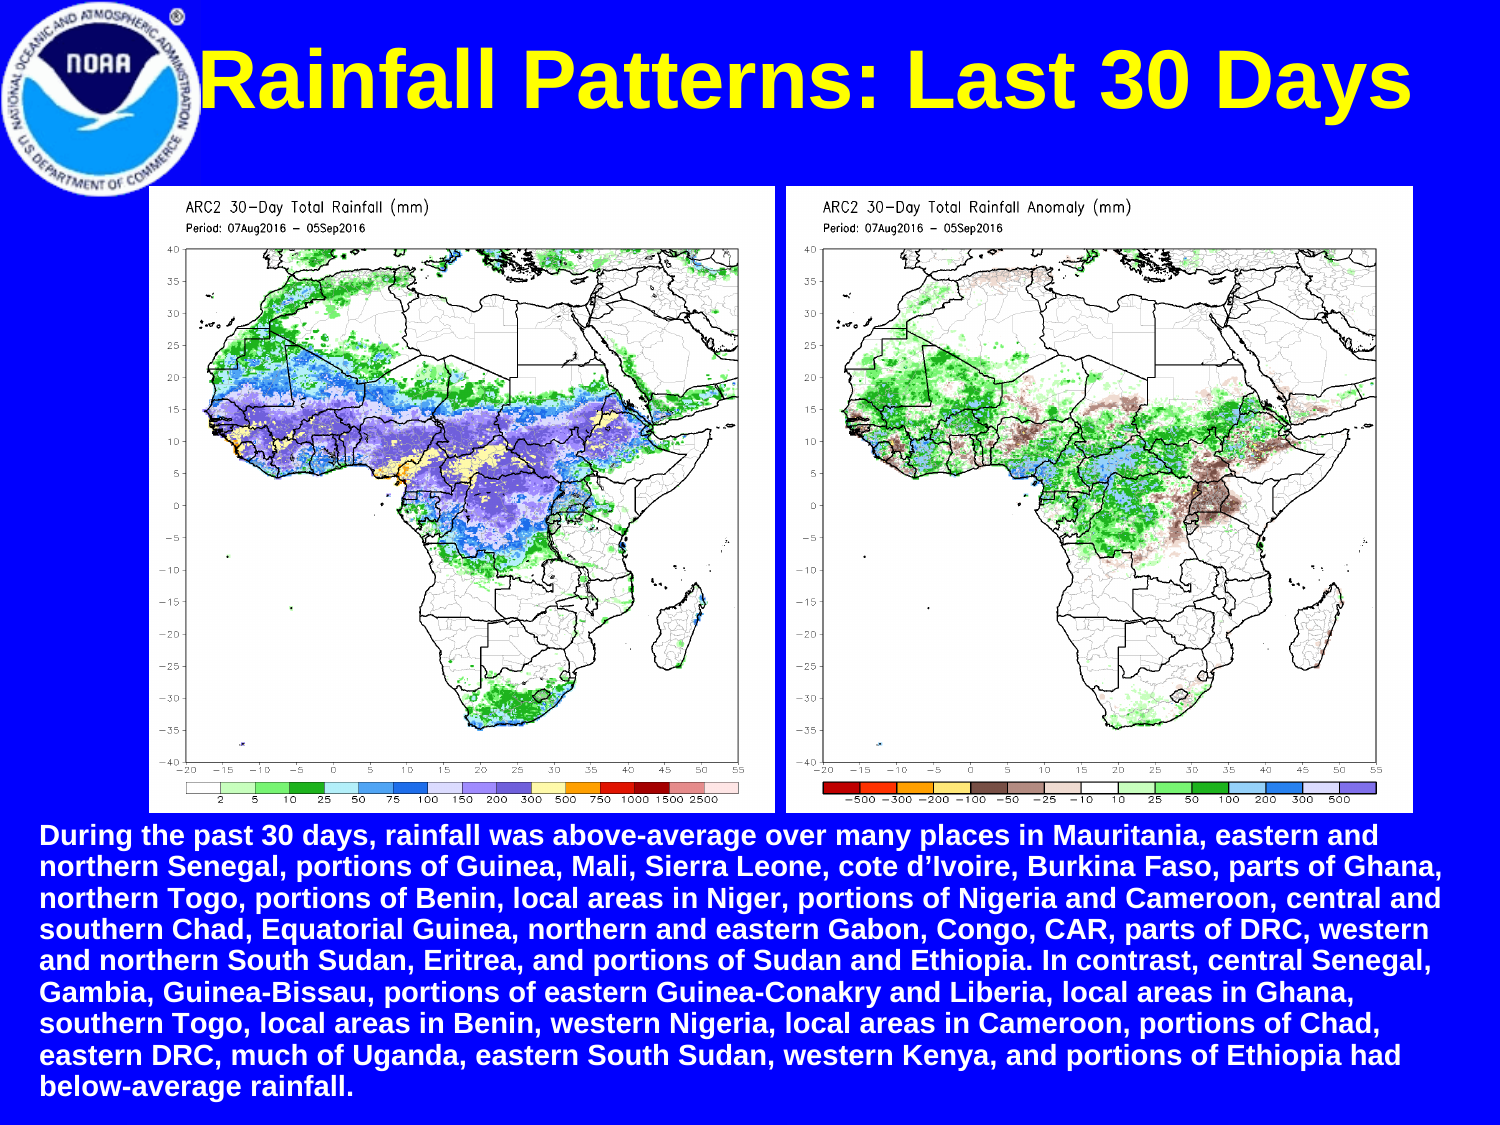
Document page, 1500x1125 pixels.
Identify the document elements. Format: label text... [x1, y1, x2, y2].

picture [786, 186, 1413, 813]
text_box During the past 30 days, rainfall was above-average over many places in Mauritania, eastern and northern Senegal, portions of Guinea, Mali, Sierra Leone, cote d’Ivoire, Burkina Faso, parts of Ghana, northern Togo, portions of Benin, local areas in Niger, portions of Nigeria and Cameroon, central and southern Chad, Equatorial Guinea, northern and eastern Gabon, Congo, CAR, parts of DRC, western and northern South Sudan, Eritrea, and portions of Sudan and Ethiopia. In contrast, central Senegal, Gambia, Guinea-Bissau, portions of eastern Guinea-Conakry and Liberia, local areas in Ghana, southern Togo, local areas in Benin, western Nigeria, local areas in Cameroon, portions of Chad, eastern DRC, much of Uganda, eastern South Sudan, western Kenya, and portions of Ethiopia had below-average rainfall. [24, 812, 1475, 1111]
title Rainfall Patterns: Last 30 Days [174, 0, 1438, 150]
picture [0, 0, 775, 813]
